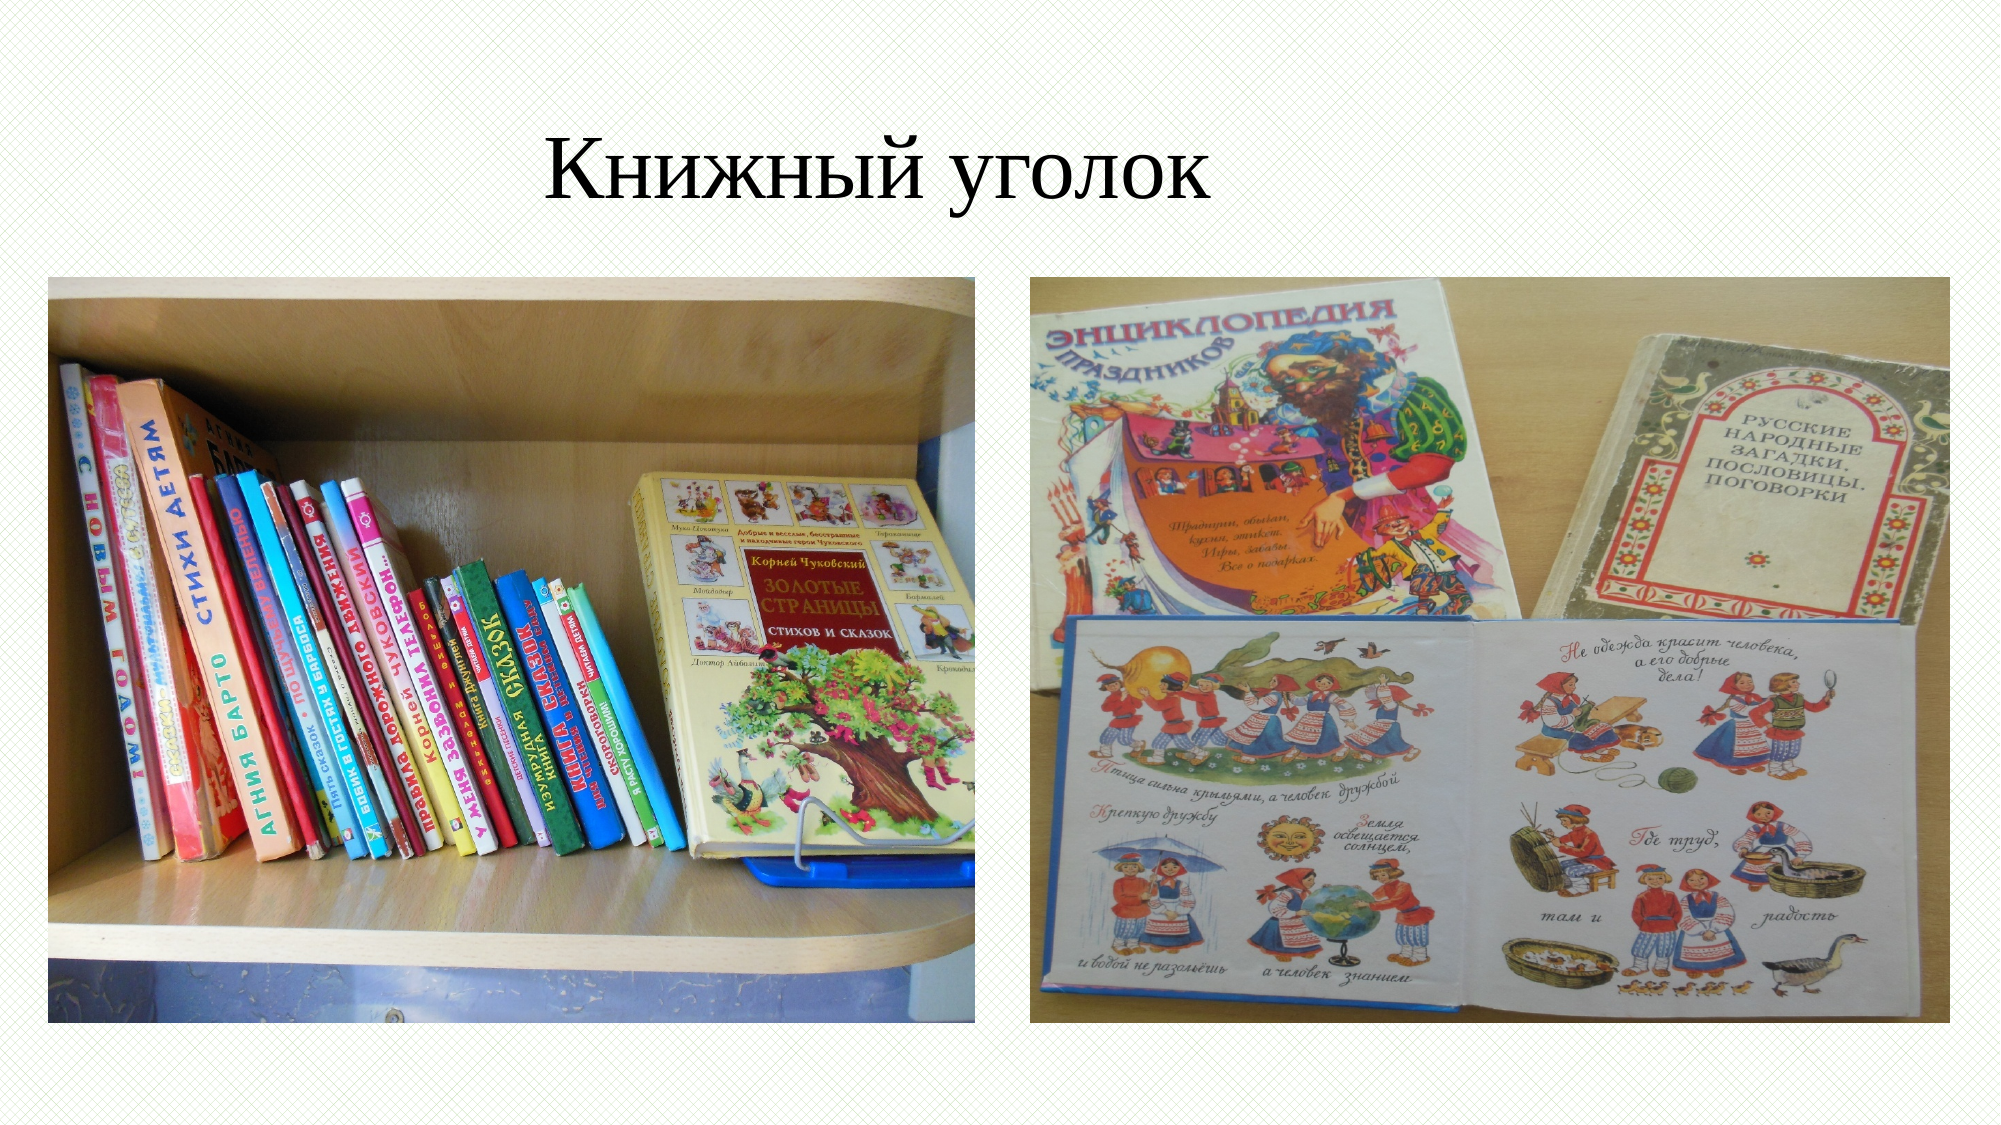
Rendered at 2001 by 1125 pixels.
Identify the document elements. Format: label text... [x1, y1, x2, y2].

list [48, 277, 975, 1023]
picture [1030, 277, 1950, 1023]
title Книжный уголок [137, 59, 1824, 278]
